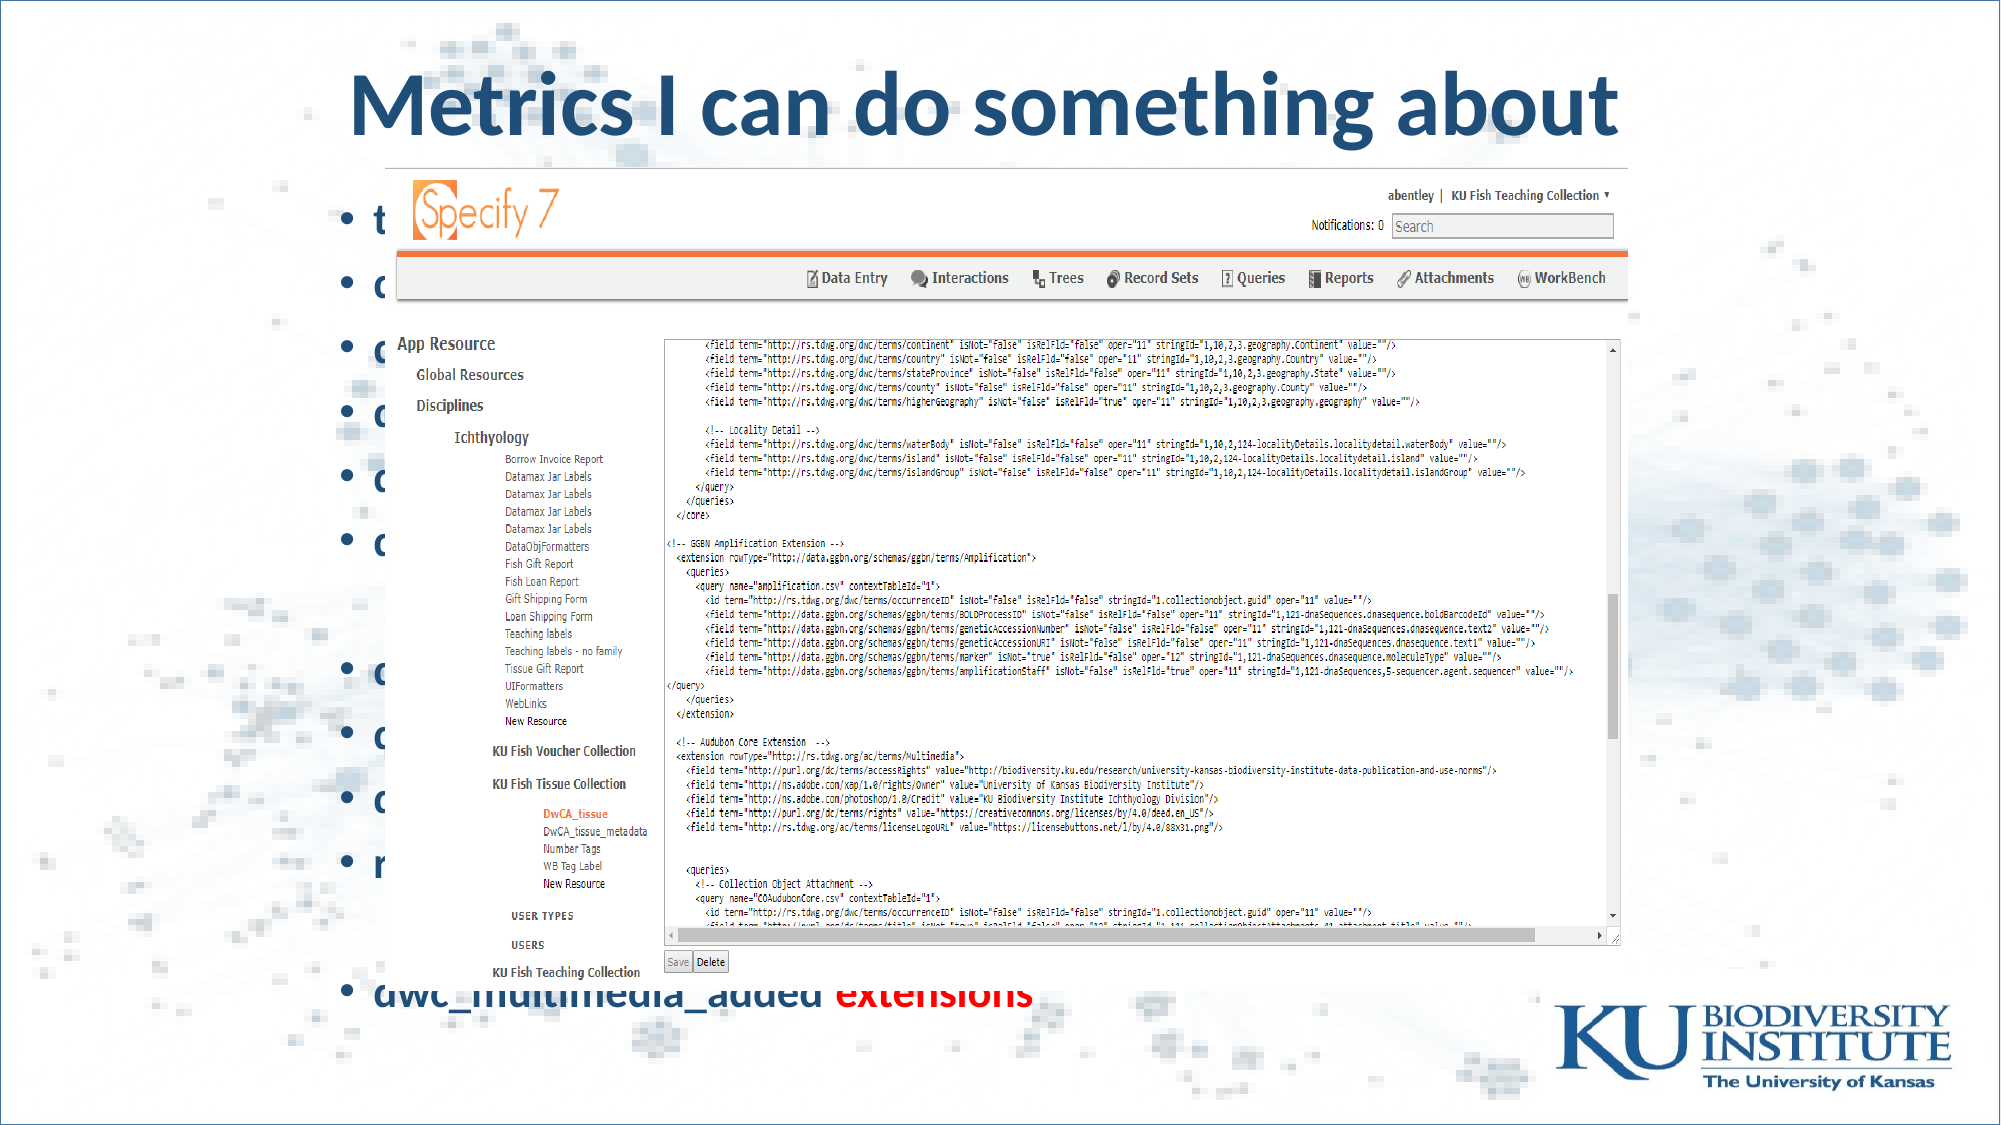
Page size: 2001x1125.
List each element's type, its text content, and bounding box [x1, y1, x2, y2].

list taxon_match_failed dwc_class_replaced spelling errors dwc_order_replaced taxonomic revision dwc_family_replaced dwc_genus_replaced dwc_scientificnameauthorship_replaced, added dwc_continent_replaced spelling errors dwc_country_replaced oceans, higher geography dwc_stateprovince_replaced rev_geocode_mismatch, failure, both_sign, corrected, eez dwc_multimedia_added extensions [324, 188, 1707, 1027]
title Metrics I can do something about [333, 43, 1667, 168]
picture [1540, 969, 1989, 1117]
picture [385, 167, 1628, 991]
